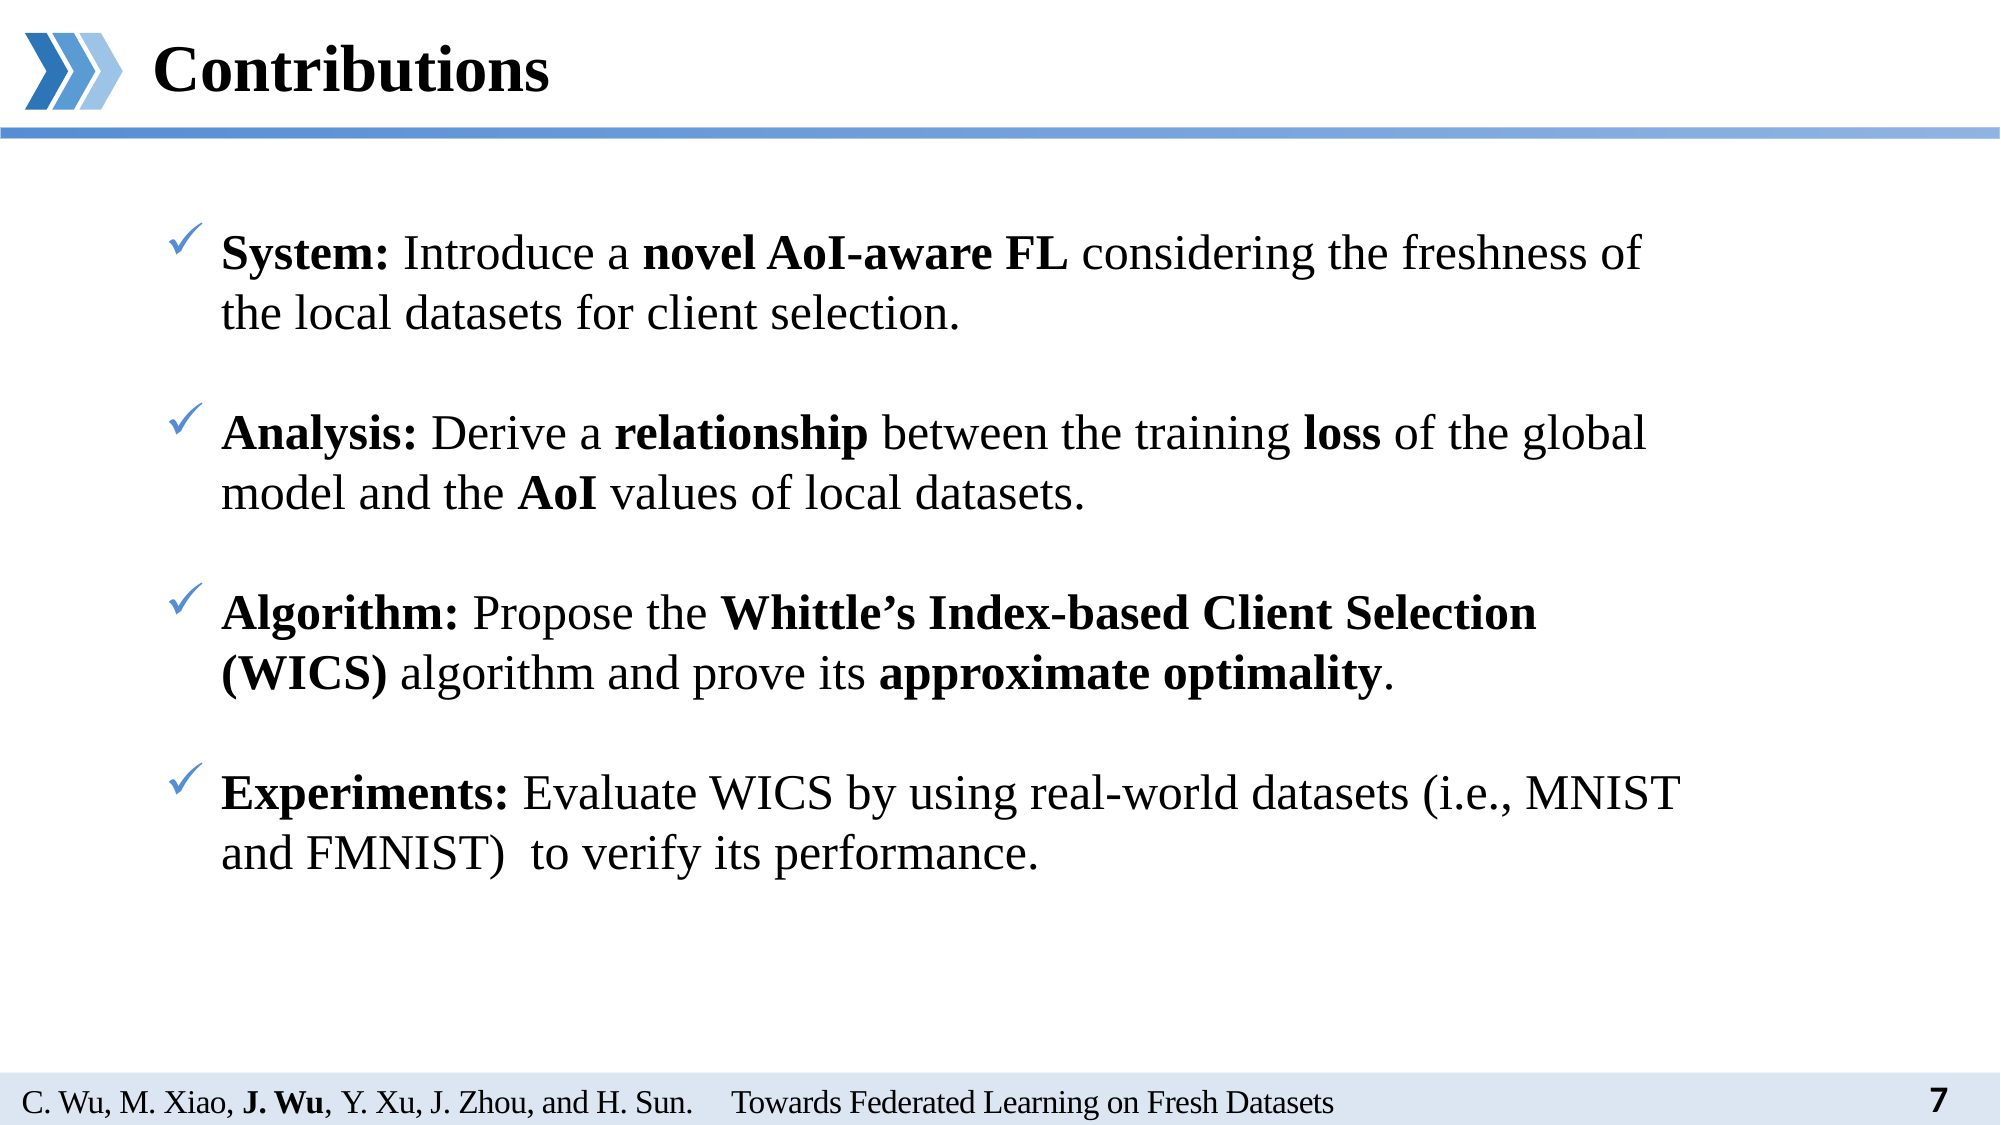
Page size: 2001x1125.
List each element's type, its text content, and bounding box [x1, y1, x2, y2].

text_box [0, 127, 2000, 139]
text_box C. Wu, M. Xiao, J. Wu, Y. Xu, J. Zhou, and H. Sun. Towards Federated Learning on Fresh Datasets [0, 1072, 1375, 1125]
text_box Contributions [135, 22, 574, 105]
text_box [0, 1071, 2000, 1125]
text_box [79, 32, 123, 110]
text_box System: Introduce a novel AoI-aware FL considering the freshness of the local datasets for client selection. Analysis: Derive a relationship between the training loss of the global model and the AoI values of local datasets. Algorithm: Propose the Whittle’s Index-based Client Selection (WICS) algorithm and prove its approximate optimality. Experiments: Evaluate WICS by using real-world datasets (i.e., MNIST and FMNIST) to verify its performance. [149, 212, 1725, 948]
text_box [24, 32, 69, 110]
text_box [52, 32, 96, 110]
text_box 7 [1923, 1082, 1955, 1121]
